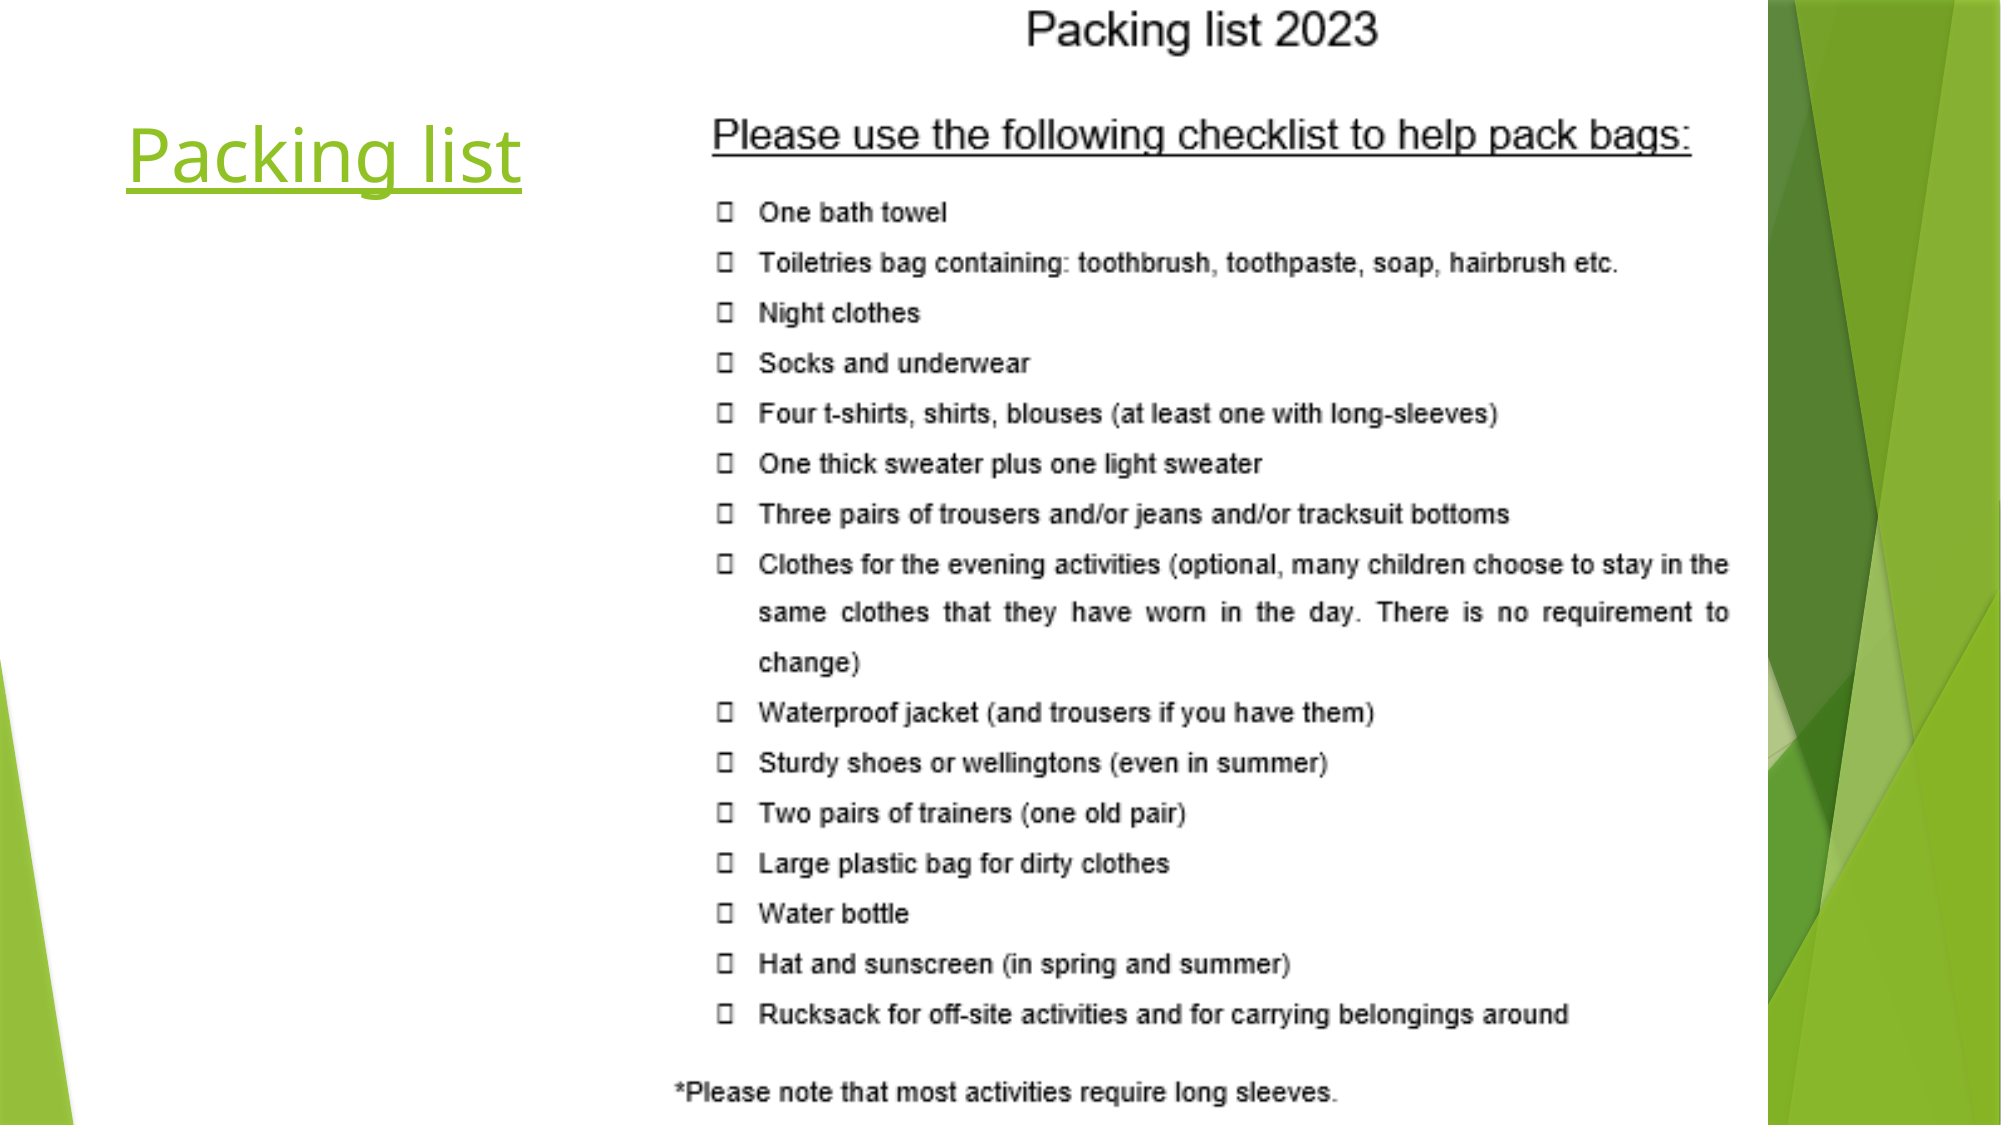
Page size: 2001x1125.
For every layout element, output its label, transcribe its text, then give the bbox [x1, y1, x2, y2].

picture [660, 0, 1769, 1125]
title Packing list [111, 99, 655, 317]
